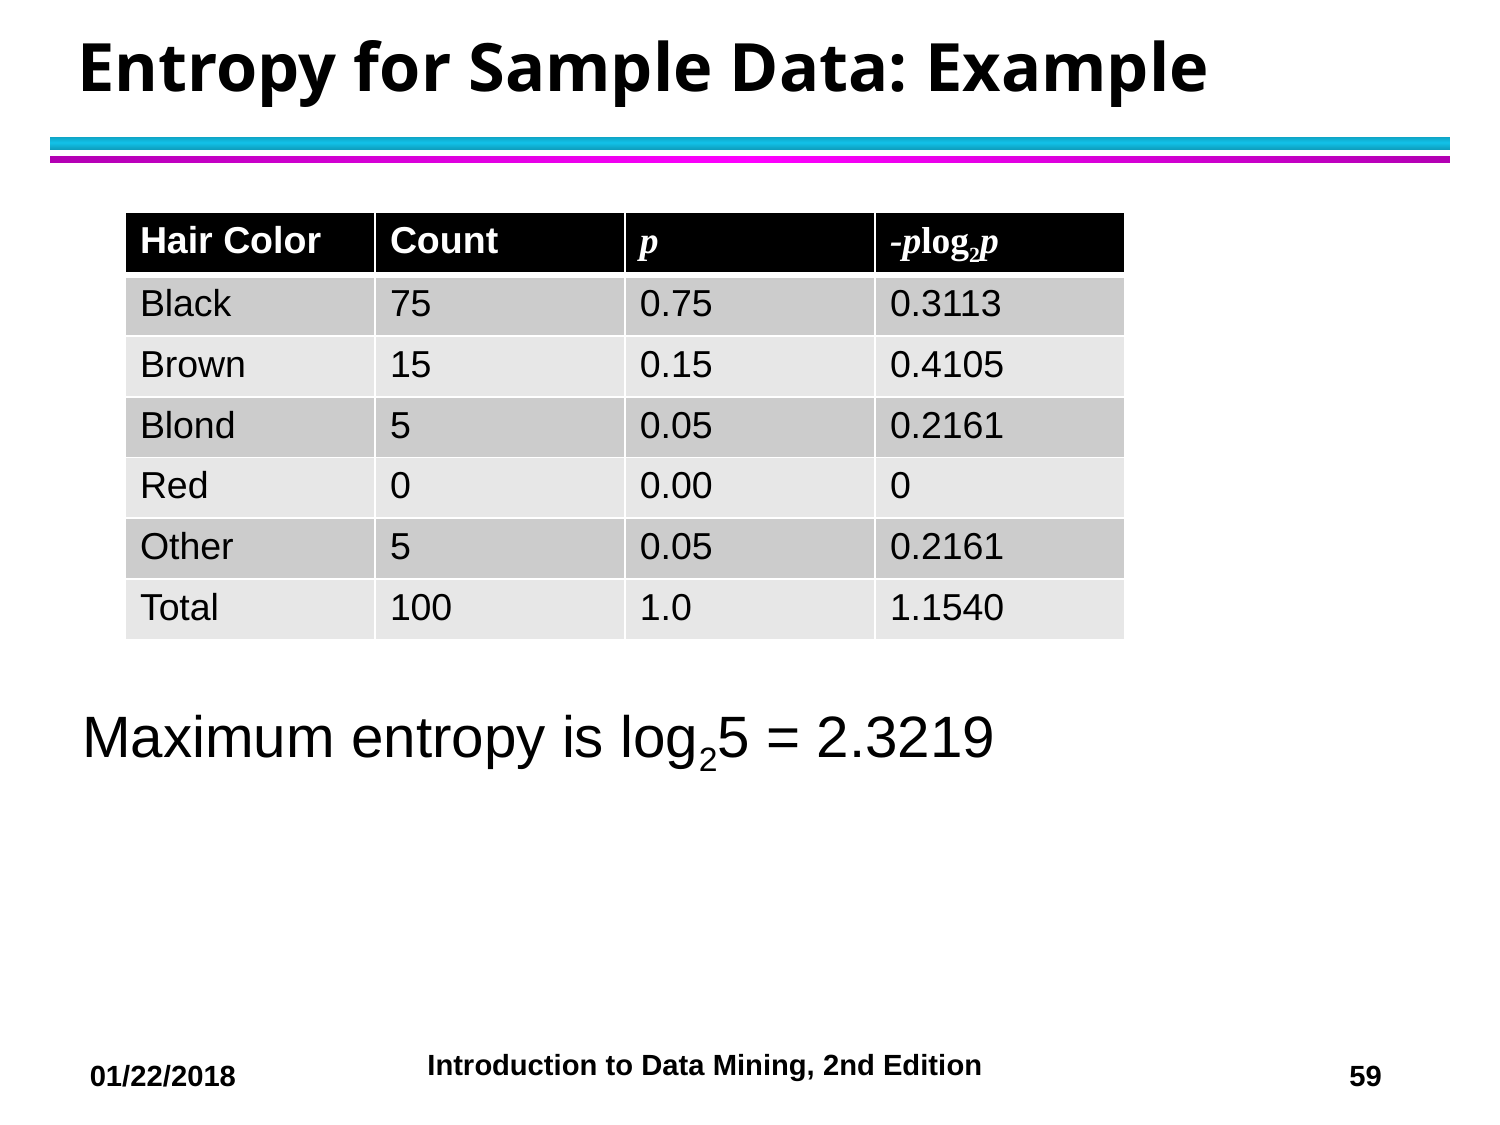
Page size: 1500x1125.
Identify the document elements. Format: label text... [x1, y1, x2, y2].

table_cell 0.4105 [876, 337, 1124, 396]
table_cell 0 [876, 458, 1124, 517]
table_cell Other [126, 519, 374, 578]
table_cell 1.0 [626, 580, 874, 639]
table_cell 15 [376, 337, 624, 396]
list Maximum entropy is log25 = 2.3219 [67, 187, 1432, 1038]
table_header Hair Color [126, 213, 374, 272]
table_cell Brown [126, 337, 374, 396]
table_header -plog2p [876, 213, 1124, 272]
table_cell 0.75 [626, 278, 874, 335]
table_cell Blond [126, 398, 374, 457]
table_cell 5 [376, 398, 624, 457]
title Entropy for Sample Data: Example [62, 24, 1421, 113]
table_cell 0 [376, 458, 624, 517]
table_cell Total [126, 580, 374, 639]
table_header p [626, 213, 874, 272]
table_header Count [376, 213, 624, 272]
table_cell 0.00 [626, 458, 874, 517]
table_cell 0.15 [626, 337, 874, 396]
table_cell 5 [376, 519, 624, 578]
table_cell 0.2161 [876, 519, 1124, 578]
table_cell 0.05 [626, 398, 874, 457]
table_cell Black [126, 278, 374, 335]
table_cell 0.05 [626, 519, 874, 578]
table_cell 0.2161 [876, 398, 1124, 457]
table_cell 1.1540 [876, 580, 1124, 639]
table_cell 75 [376, 278, 624, 335]
table_cell 100 [376, 580, 624, 639]
table_cell Red [126, 458, 374, 517]
table_cell 0.3113 [876, 278, 1124, 335]
